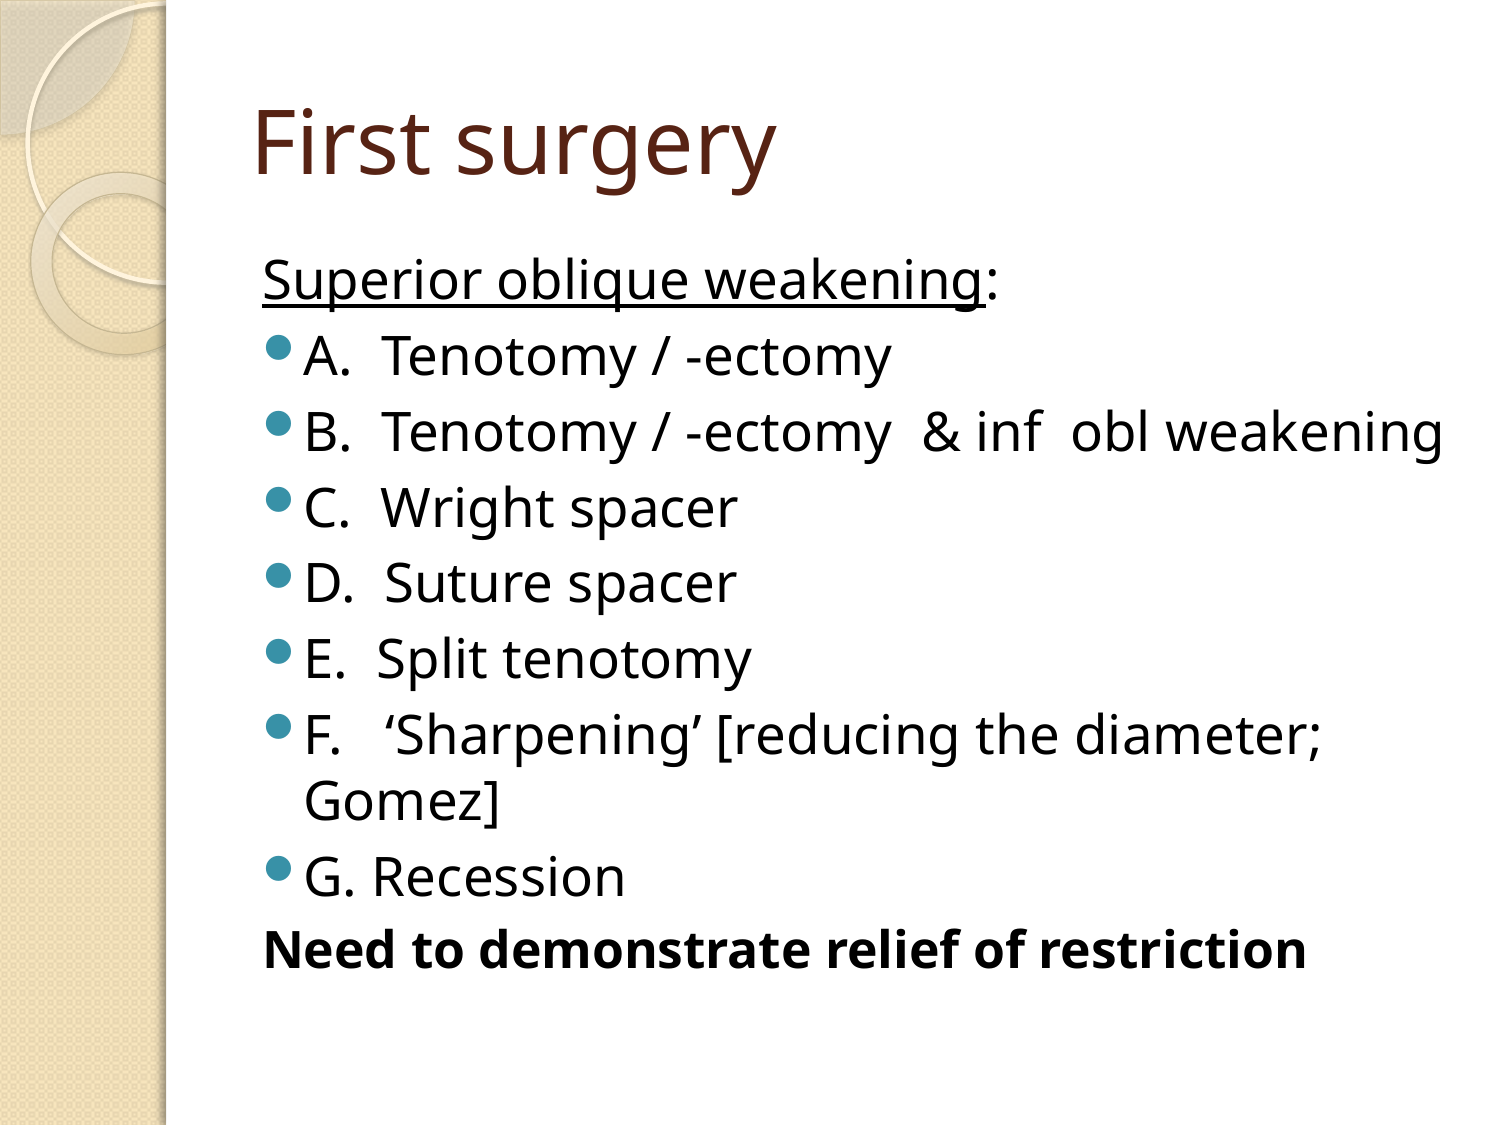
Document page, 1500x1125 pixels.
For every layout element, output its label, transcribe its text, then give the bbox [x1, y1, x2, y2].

list Superior oblique weakening: A. Tenotomy / -ectomy B. Tenotomy / -ectomy & inf obl weakening C. Wright spacer D. Suture spacer E. Split tenotomy F. ‘Sharpening’ [reducing the diameter; Gomez] G. Recession Need to demonstrate relief of restriction [235, 237, 1466, 1025]
title First surgery [235, 45, 1466, 233]
